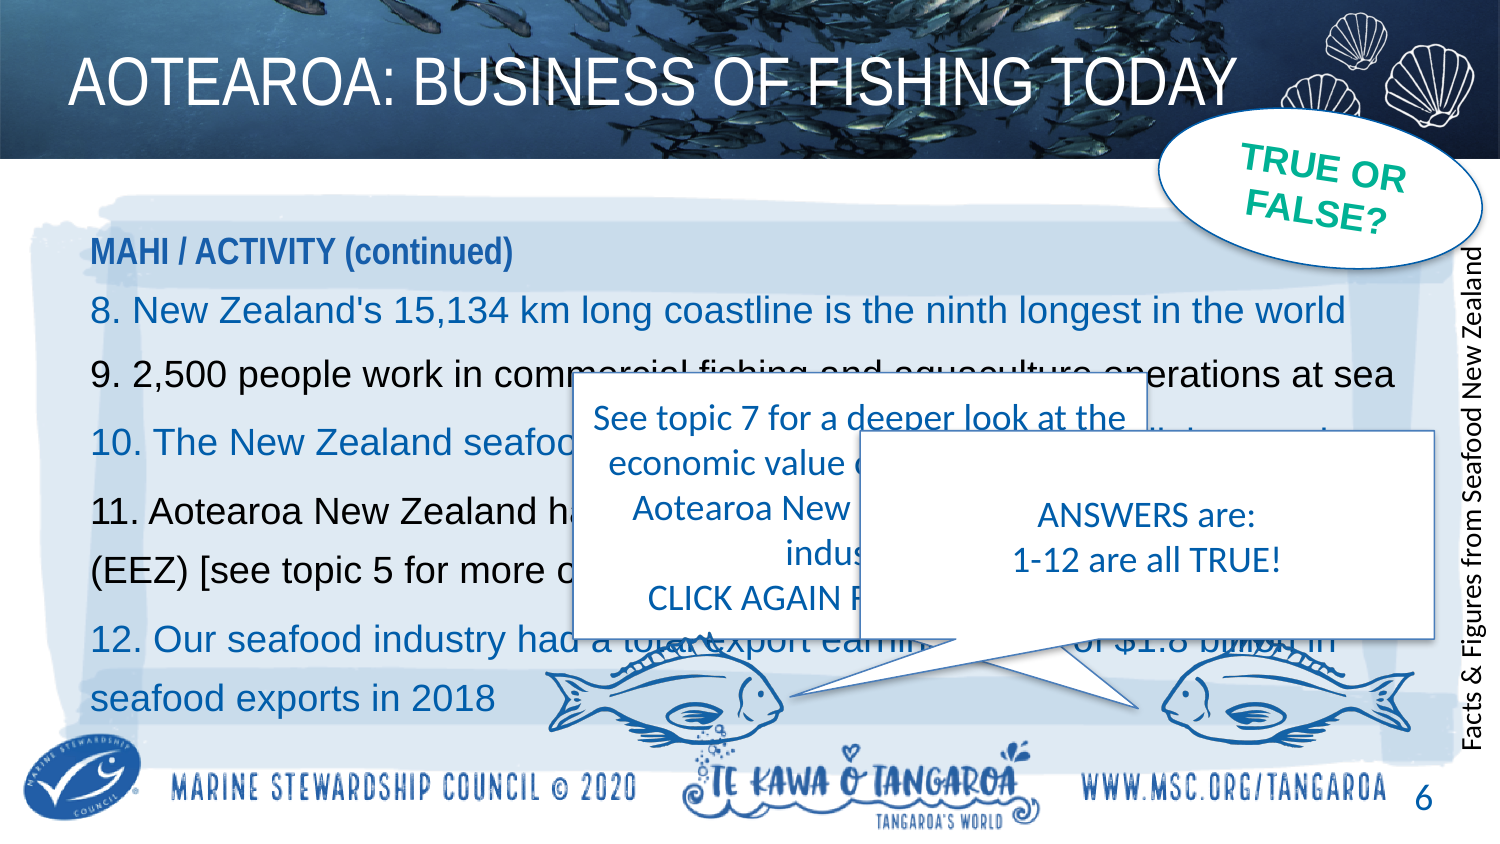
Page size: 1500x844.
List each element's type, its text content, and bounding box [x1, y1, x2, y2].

picture [0, 177, 1500, 838]
text_box AOTEAROA: BUSINESS OF FISHING TODAY [53, 15, 1495, 140]
picture [0, 0, 1500, 159]
text_box TRUE OR FALSE? [1157, 107, 1471, 175]
